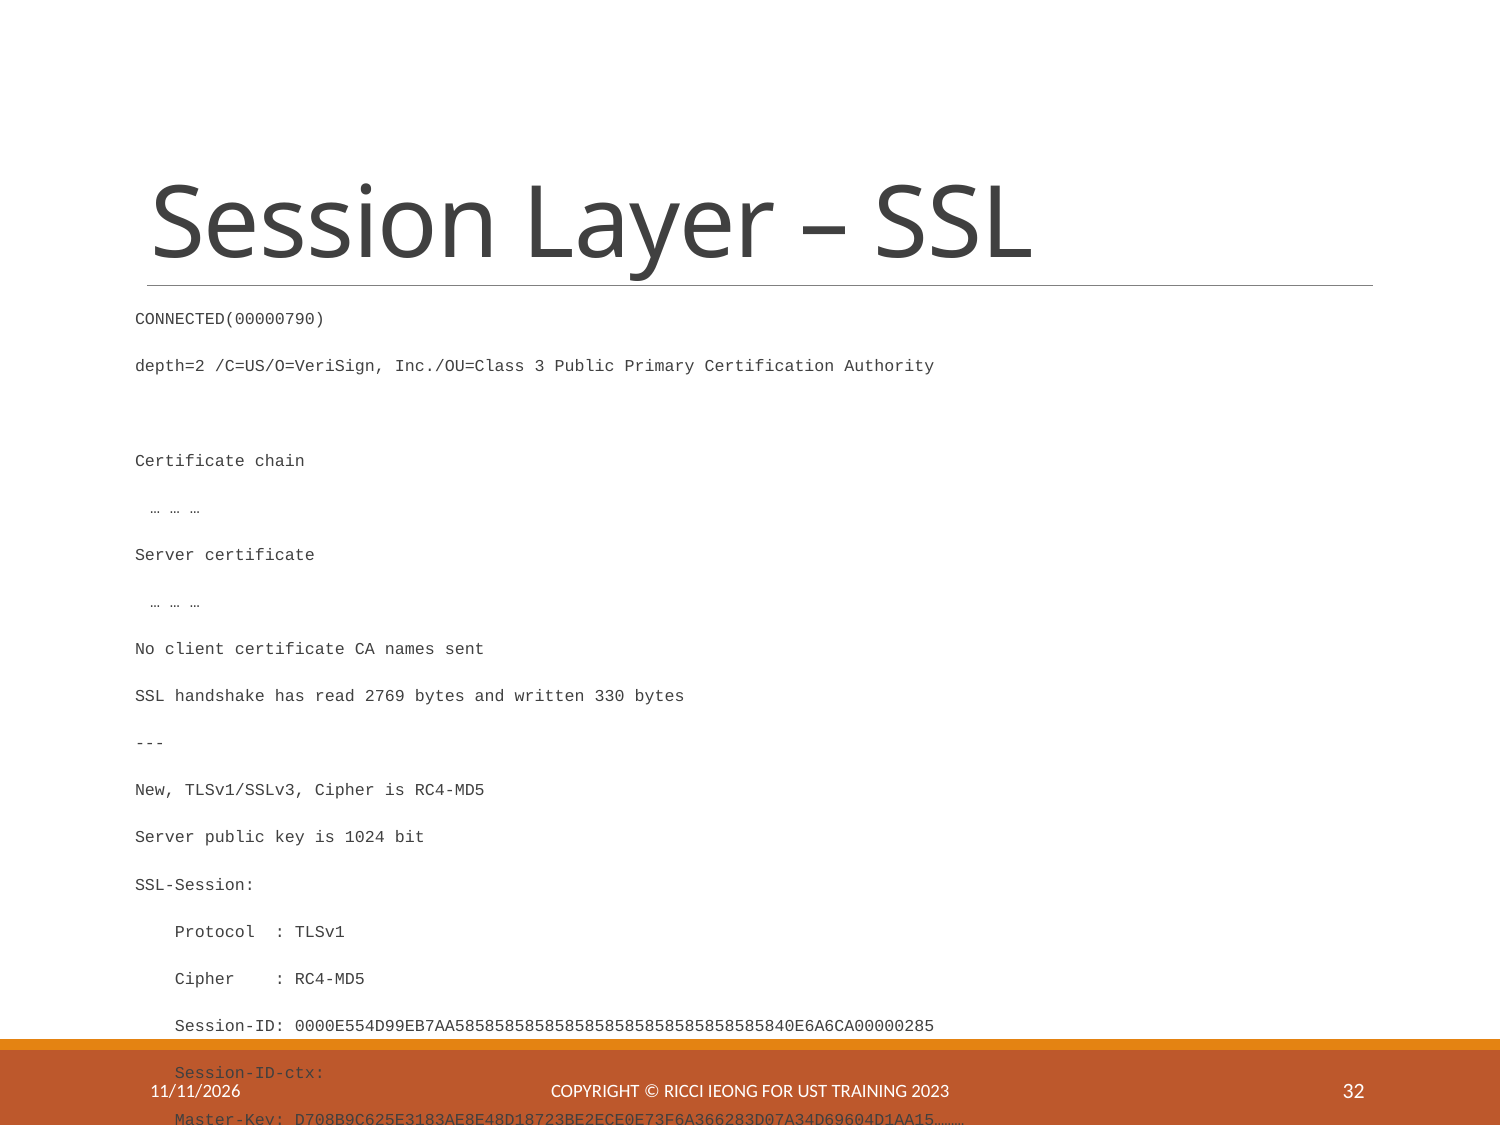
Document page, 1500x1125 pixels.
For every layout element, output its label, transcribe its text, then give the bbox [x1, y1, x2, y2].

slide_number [135, 1059, 440, 1120]
footer Copyright © Ricci IEONG for UST training 2023 [453, 1059, 1047, 1120]
title Session Layer – SSL [135, 47, 1373, 285]
slide_number 32 [1218, 1059, 1380, 1120]
list CONNECTED(00000790) depth=2 /C=US/O=VeriSign, Inc./OU=Class 3 Public Primary Certification Authority Certificate chain … … … Server certificate … … … No client certificate CA names sent SSL handshake has read 2769 bytes and written 330 bytes --- New, TLSv1/SSLv3, Cipher is RC4-MD5 Server public key is 1024 bit SSL-Session: Protocol : TLSv1 Cipher : RC4-MD5 Session-ID: 0000E554D99EB7AA5858585858585858585858585858585840E6A6CA00000285 Session-ID-ctx: Master-Key: D708B9C625E3183AE8E48D18723BE2ECE0E73F6A366283D07A34D69604D1AA15……… Key-Arg : None Start Time: 1088857802 Timeout : 300 (sec) Verify return code: 19 (self signed certificate in certificate chain) --- [ CAN USE HTTP PROTOCOL HERE! ] [135, 302, 1373, 963]
